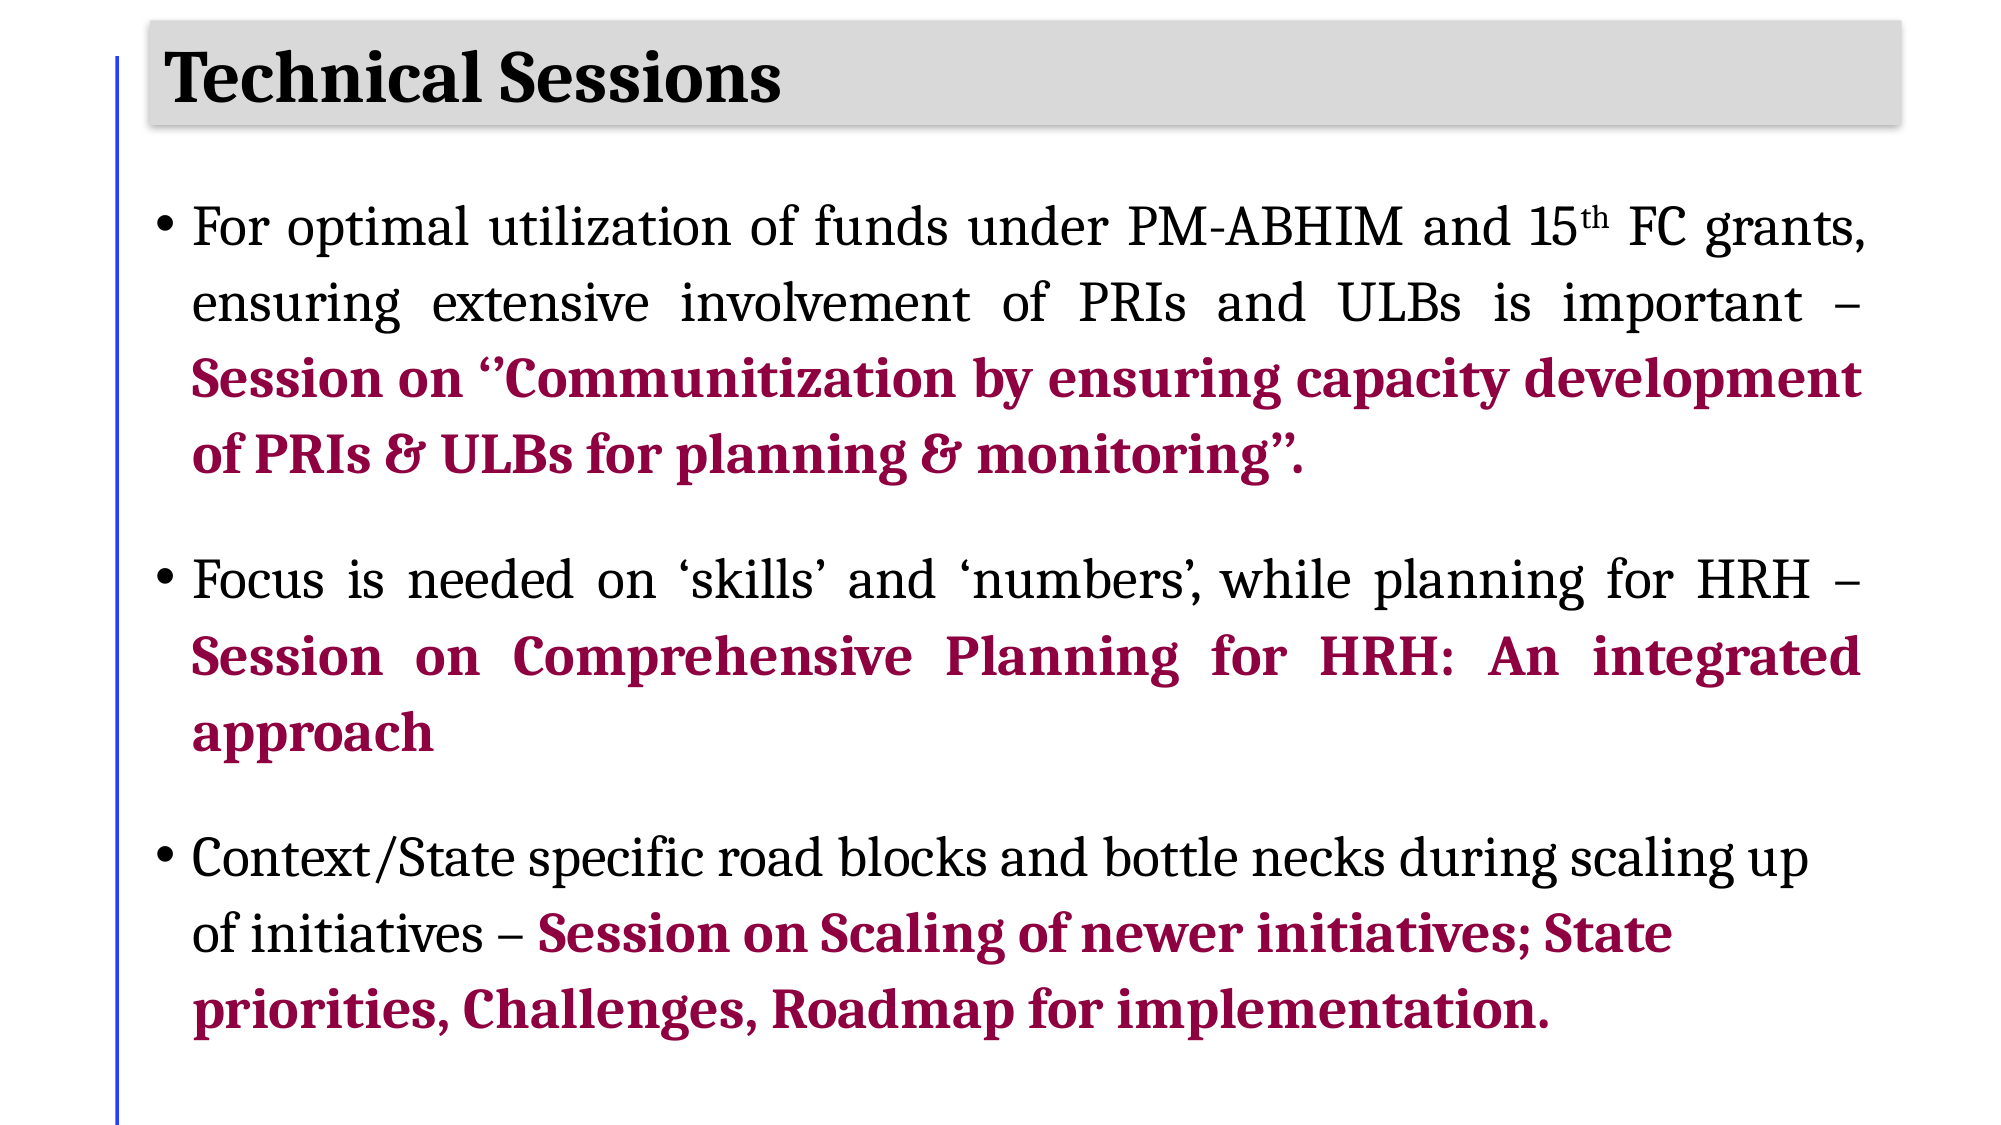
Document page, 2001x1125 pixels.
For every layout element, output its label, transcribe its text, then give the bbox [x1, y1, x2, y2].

list For optimal utilization of funds under PM-ABHIM and 15th FC grants, ensuring extensive involvement of PRIs and ULBs is important – Session on ‘’Communitization by ensuring capacity development of PRIs & ULBs for planning & monitoring’’. Focus is needed on ‘skills’ and ‘numbers’, while planning for HRH – Session on Comprehensive Planning for HRH: An integrated approach Context/State specific road blocks and bottle necks during scaling up of initiatives – Session on Scaling of newer initiatives; State priorities, Challenges, Roadmap for implementation. [140, 173, 1880, 1052]
text_box Technical Sessions [149, 20, 1902, 125]
